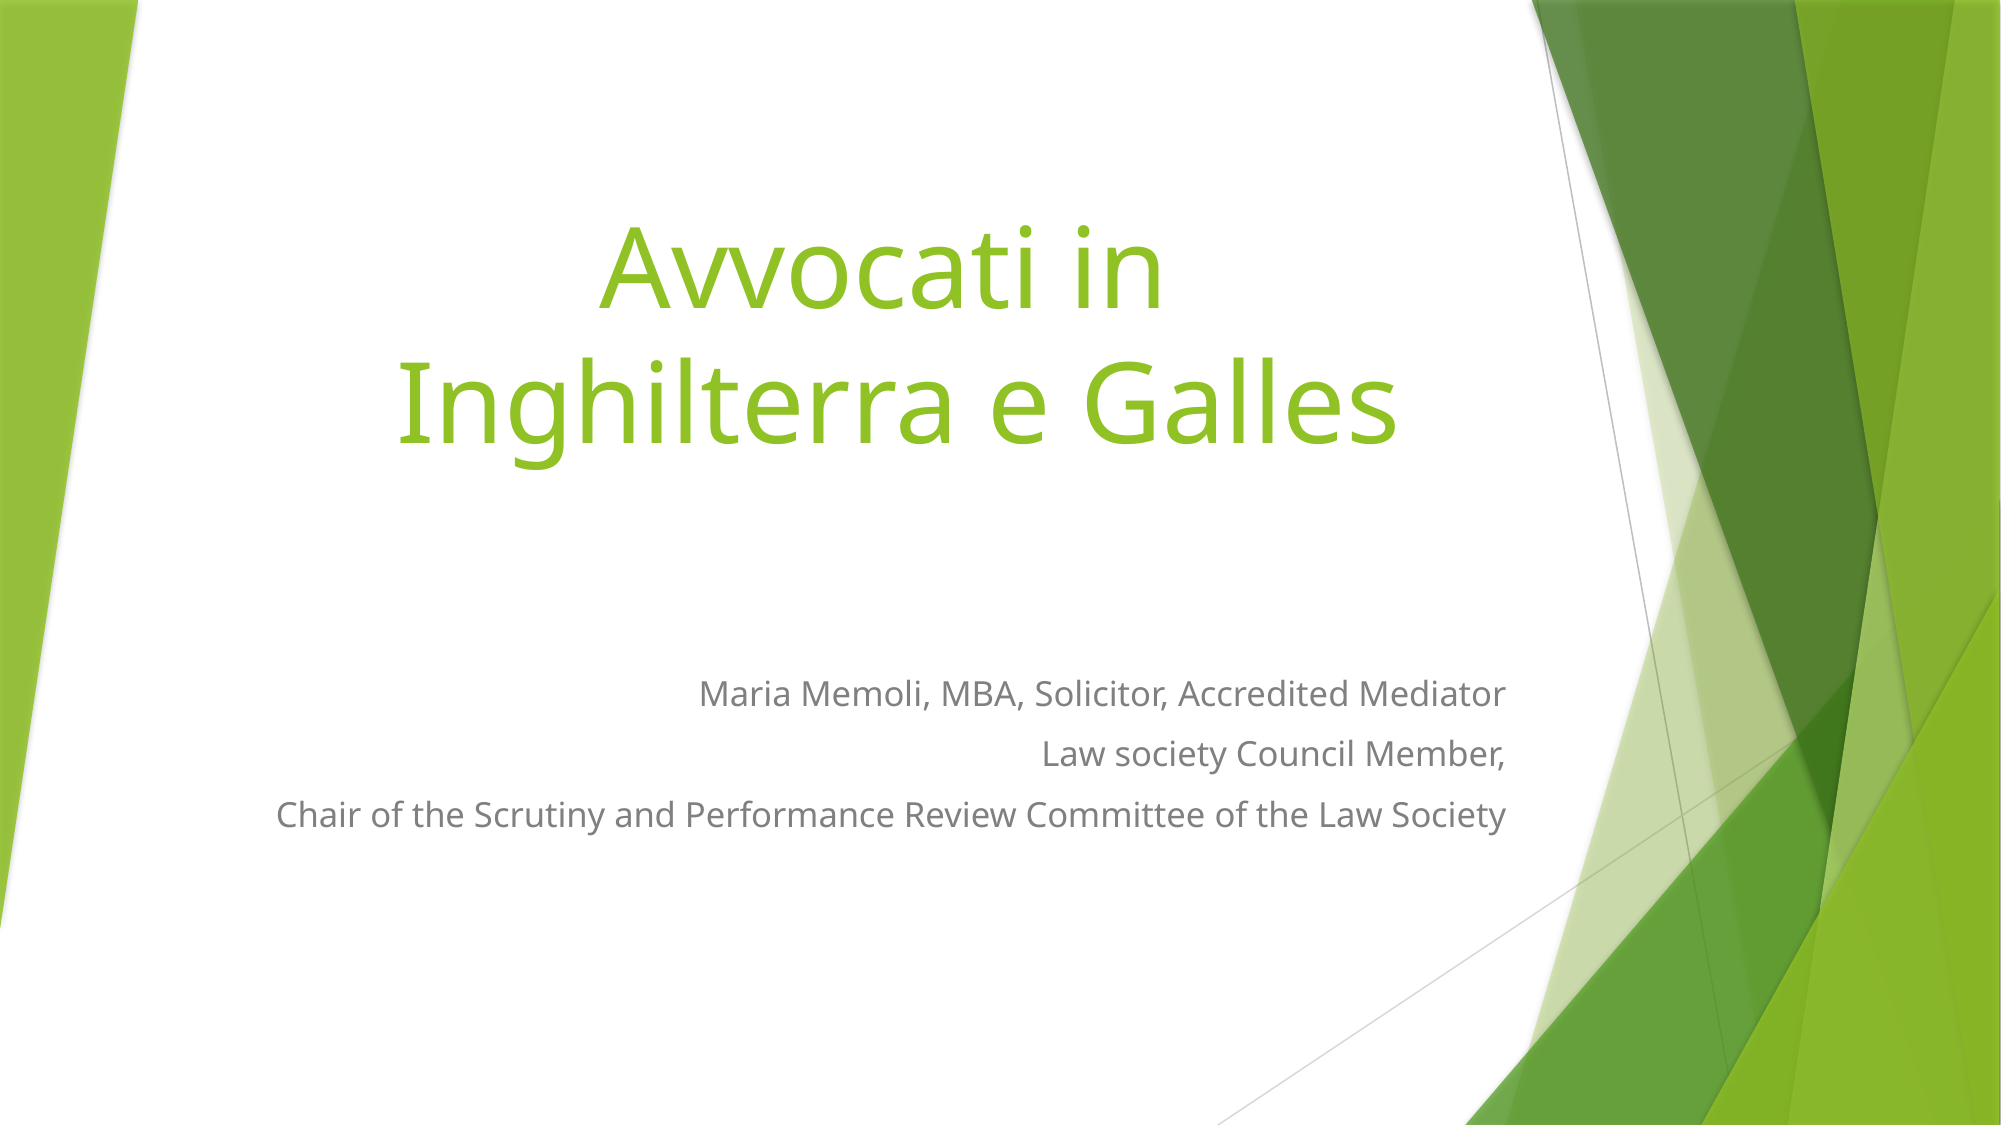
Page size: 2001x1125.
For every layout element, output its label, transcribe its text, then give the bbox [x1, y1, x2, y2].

subtitle Maria Memoli, MBA, Solicitor, Accredited Mediator Law society Council Member, Chair of the Scrutiny and Performance Review Committee of the Law Society [247, 664, 1522, 845]
title Avvocati in Inghilterra e Galles [247, 203, 1522, 474]
